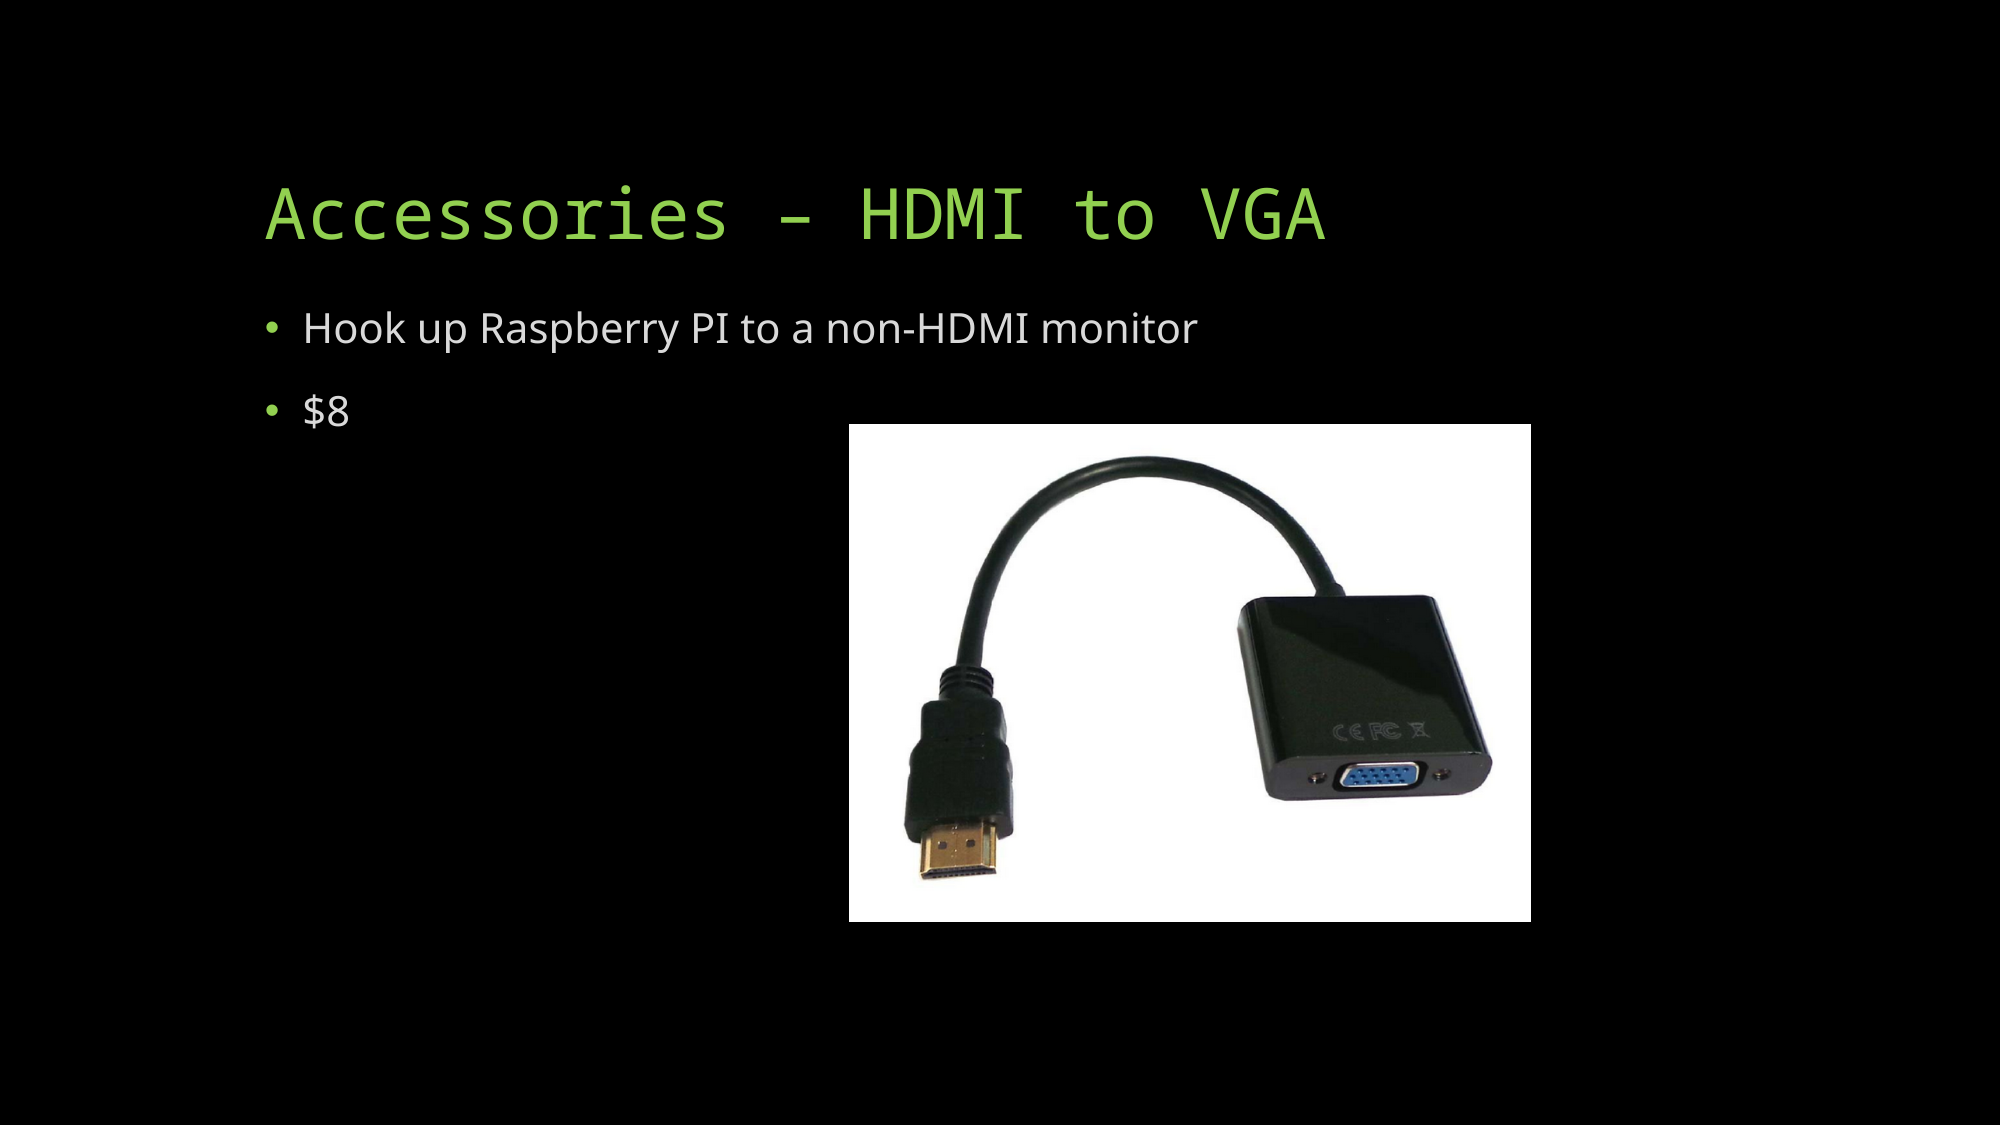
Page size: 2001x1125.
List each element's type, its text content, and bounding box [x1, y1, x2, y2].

title Accessories – HDMI to VGA [249, 75, 1750, 263]
picture [849, 424, 1531, 922]
list Hook up Raspberry PI to a non-HDMI monitor $8 [249, 299, 1750, 1000]
